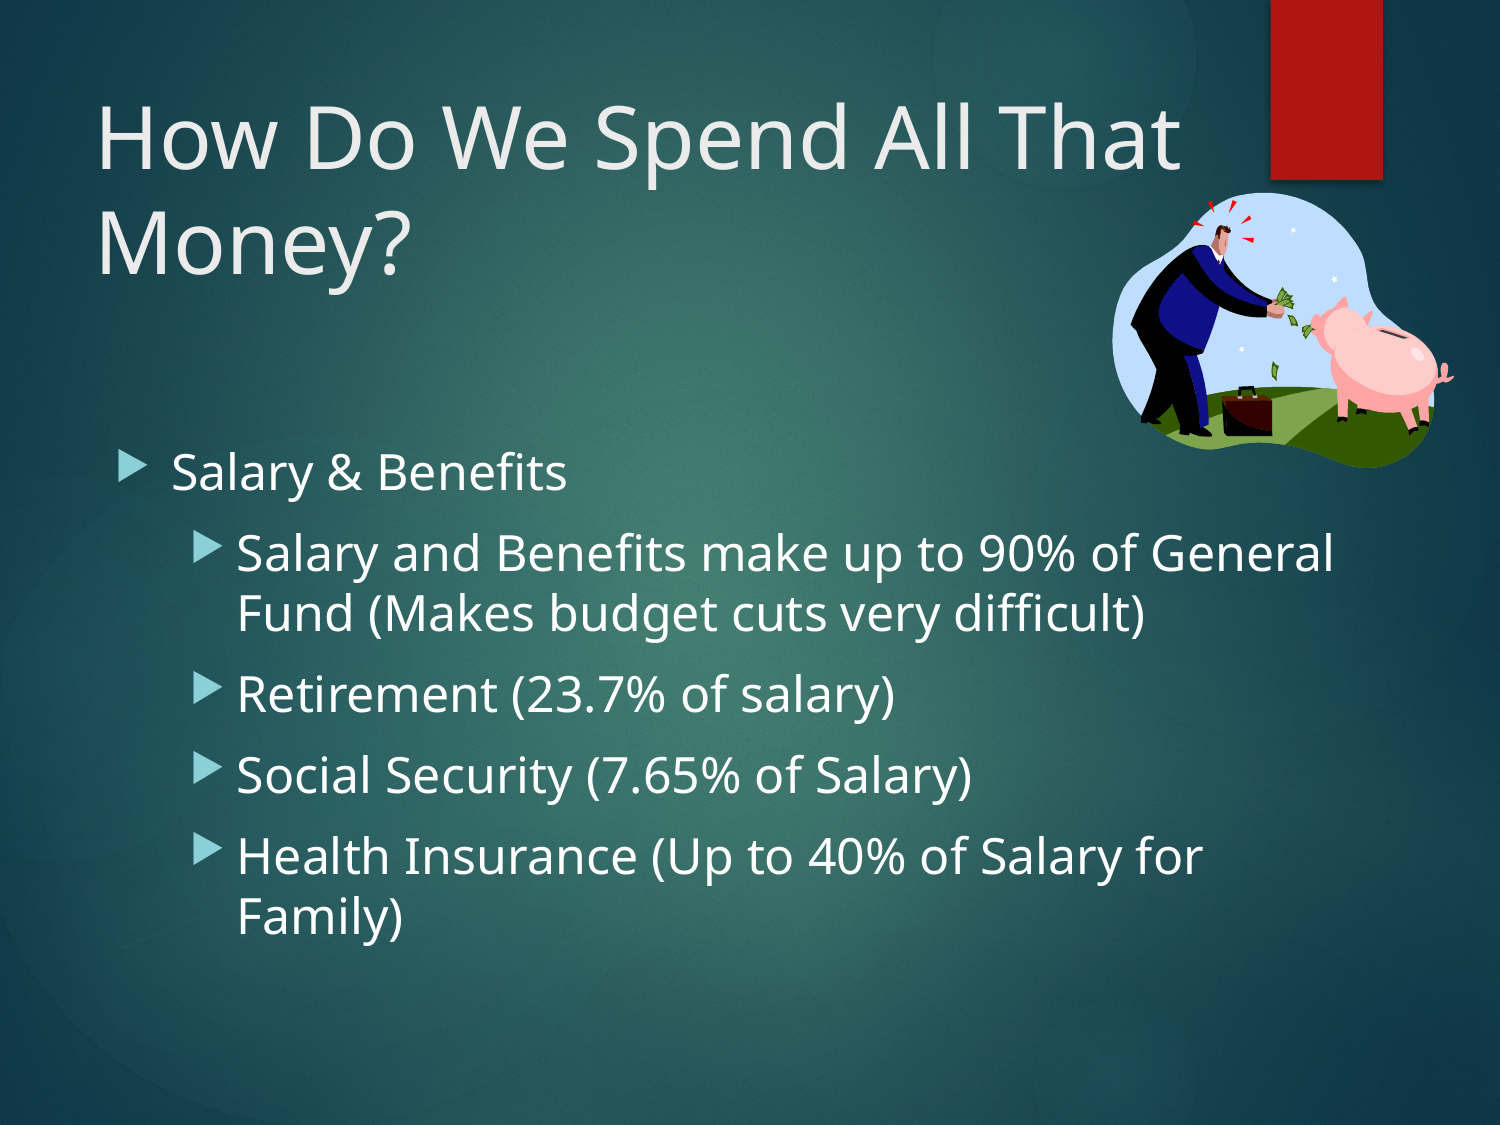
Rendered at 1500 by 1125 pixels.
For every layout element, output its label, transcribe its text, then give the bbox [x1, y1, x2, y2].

list Salary & Benefits Salary and Benefits make up to 90% of General Fund (Makes budget cuts very difficult) Retirement (23.7% of salary) Social Security (7.65% of Salary) Health Insurance (Up to 40% of Salary for Family) [99, 362, 1375, 963]
picture [1112, 192, 1455, 469]
title How Do We Spend All That Money? [79, 74, 1237, 304]
